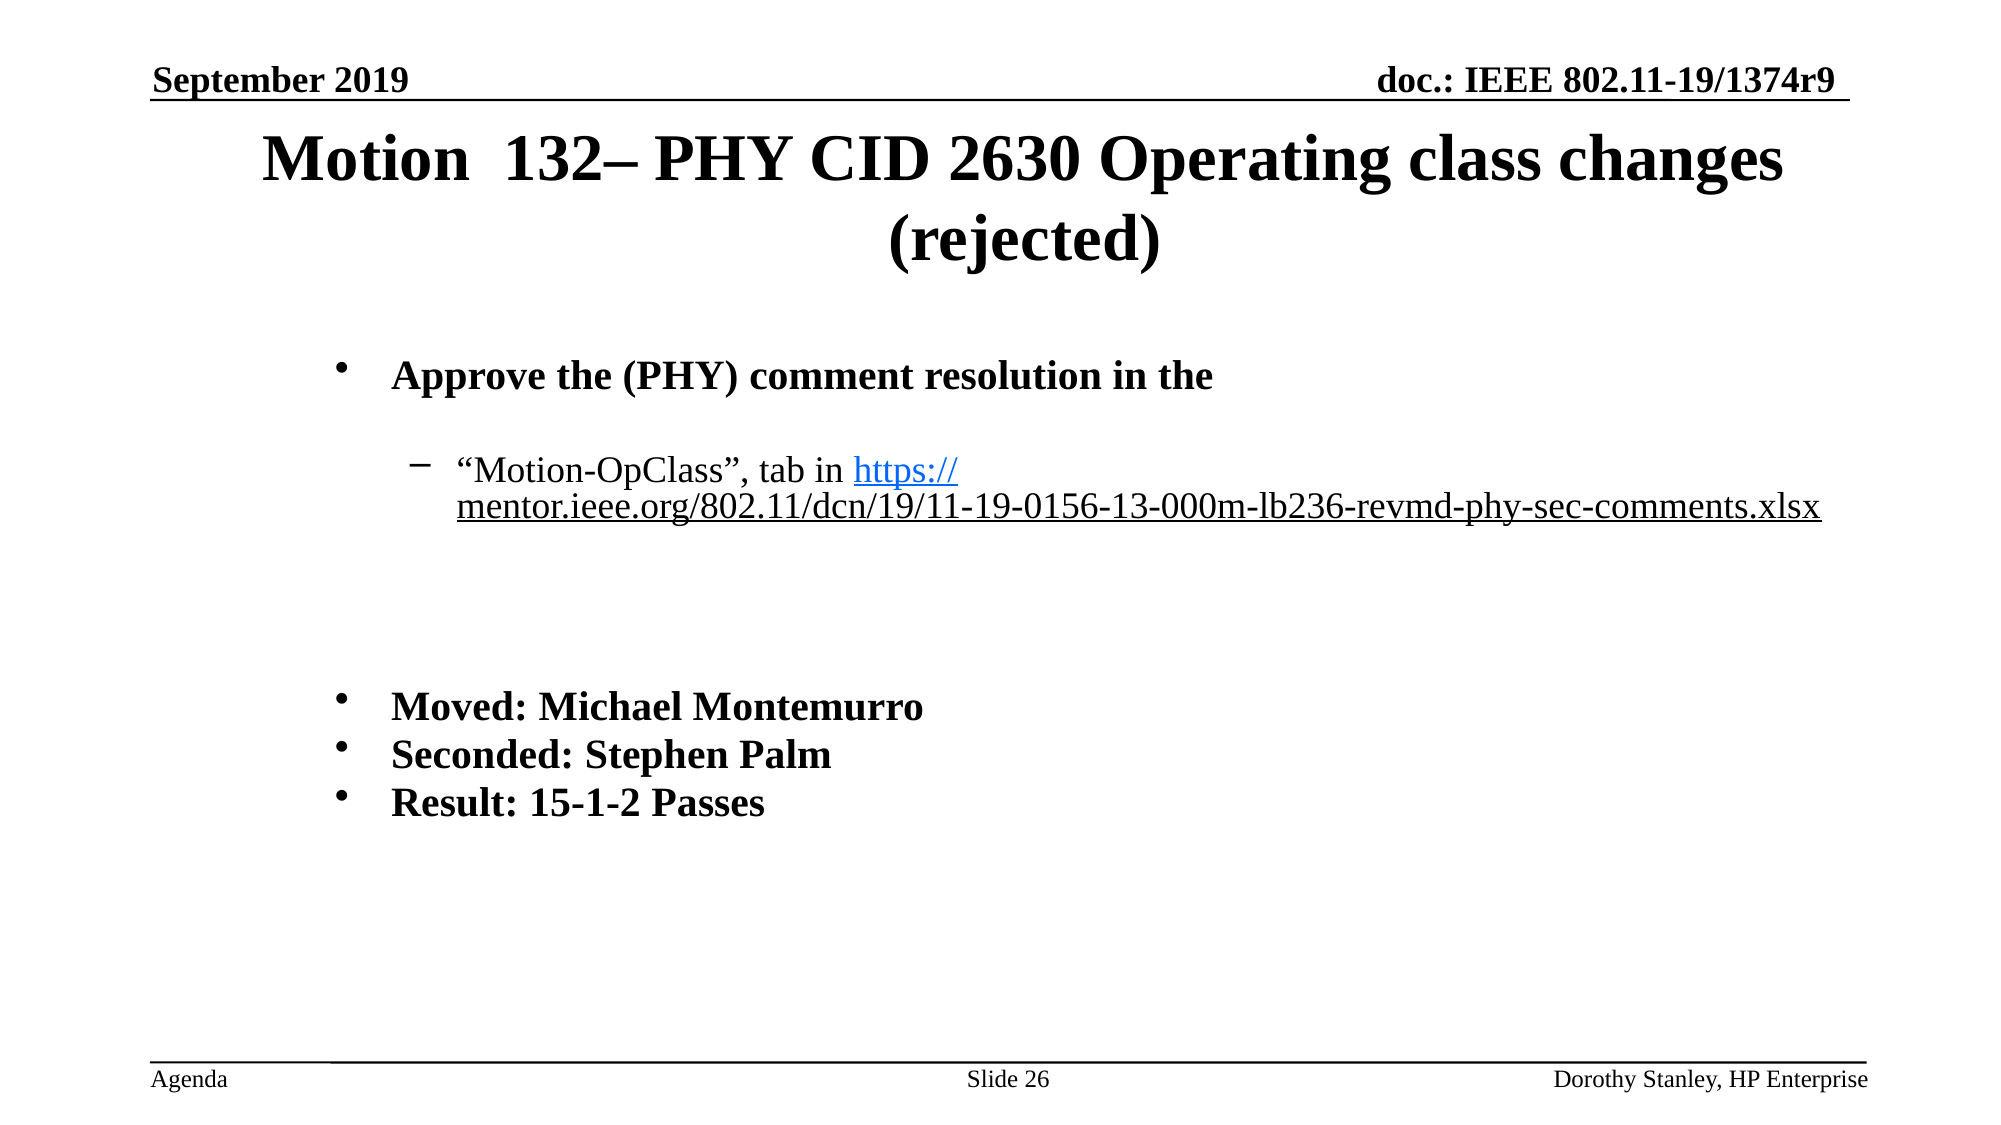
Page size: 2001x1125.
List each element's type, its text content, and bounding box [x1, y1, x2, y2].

slide_number Slide 26 [966, 1062, 1051, 1093]
list Approve the (PHY) comment resolution in the “Motion-OpClass”, tab in https://mentor.ieee.org/802.11/dcn/19/11-19-0156-13-000m-lb236-revmd-phy-sec-comments.xlsx Moved: Michael Montemurro Seconded: Stephen Palm Result: 15-1-2 Passes [319, 350, 1875, 861]
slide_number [152, 54, 567, 100]
footer Dorothy Stanley, HP Enterprise [1549, 1062, 1869, 1093]
title Motion 132– PHY CID 2630 Operating class changes (rejected) [200, 106, 1850, 281]
